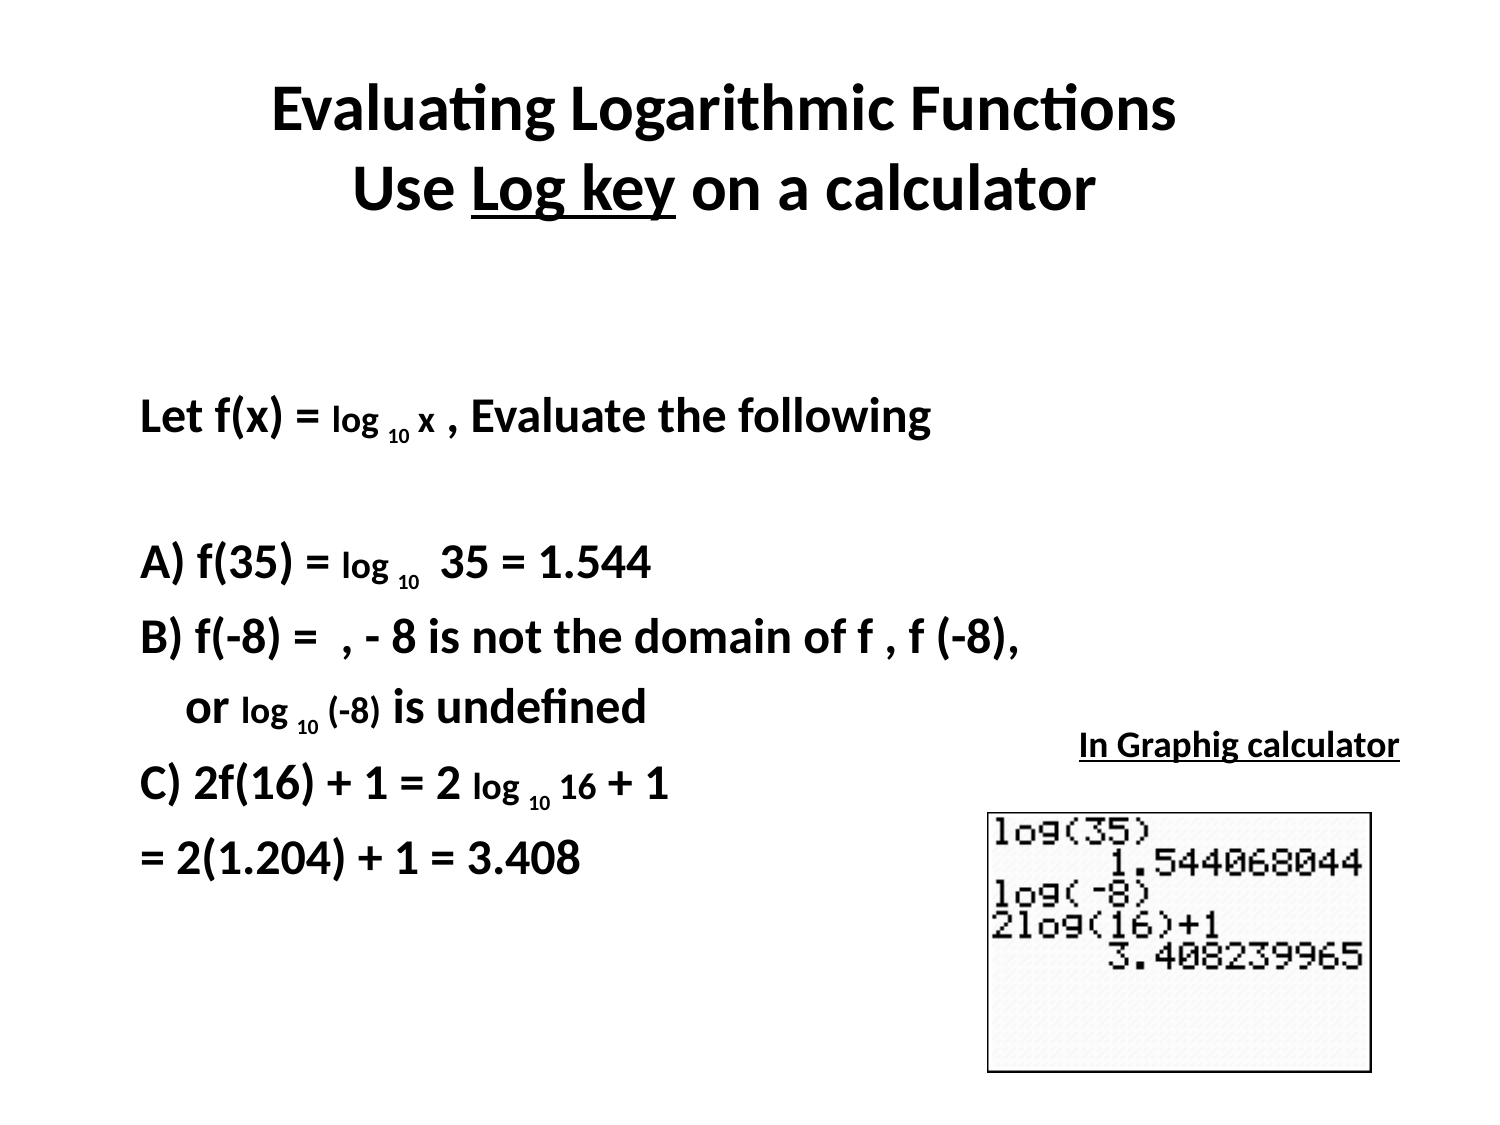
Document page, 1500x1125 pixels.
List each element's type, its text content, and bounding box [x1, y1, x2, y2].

text_box In Graphig calculator [1063, 712, 1416, 773]
title Evaluating Logarithmic Functions Use Log key on a calculator [87, 50, 1363, 238]
list Let f(x) = log 10 x , Evaluate the following A) f(35) = log 10 35 = 1.544 B) f(-8) = , - 8 is not the domain of f , f (-8), or log 10 (-8) is undefined C) 2f(16) + 1 = 2 log 10 16 + 1 = 2(1.204) + 1 = 3.408 [125, 375, 1400, 1050]
picture [987, 812, 1373, 1073]
